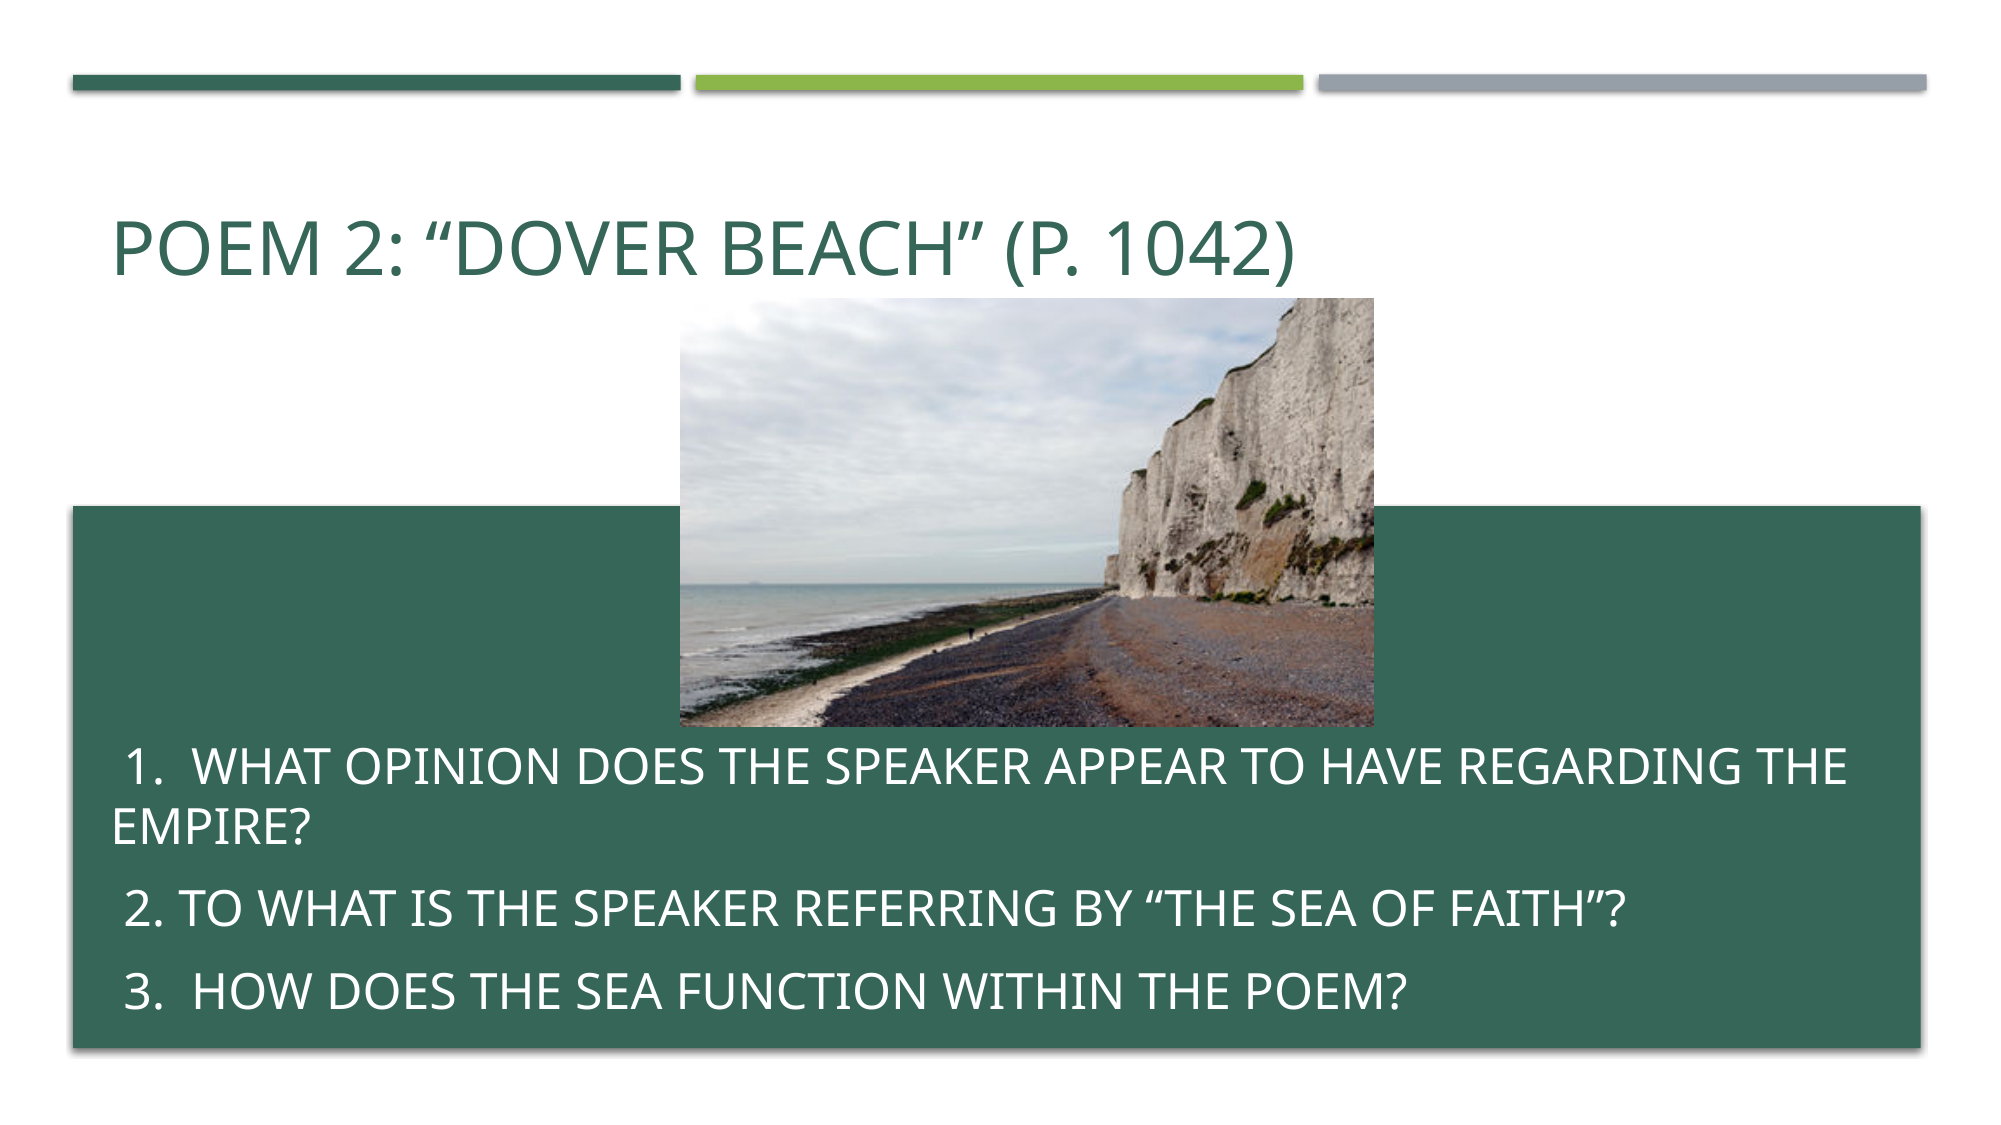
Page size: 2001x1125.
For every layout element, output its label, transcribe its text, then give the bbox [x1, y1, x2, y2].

subtitle 1. What opinion does the speaker appear to have regarding the Empire? 2. To what is the speaker referring by “The Sea of Faith”? 3. How does the sea function within the poem? [95, 726, 1899, 824]
title Poem 2: “Dover Beach” (p. 1042) [95, 56, 1899, 299]
picture [680, 297, 1375, 728]
